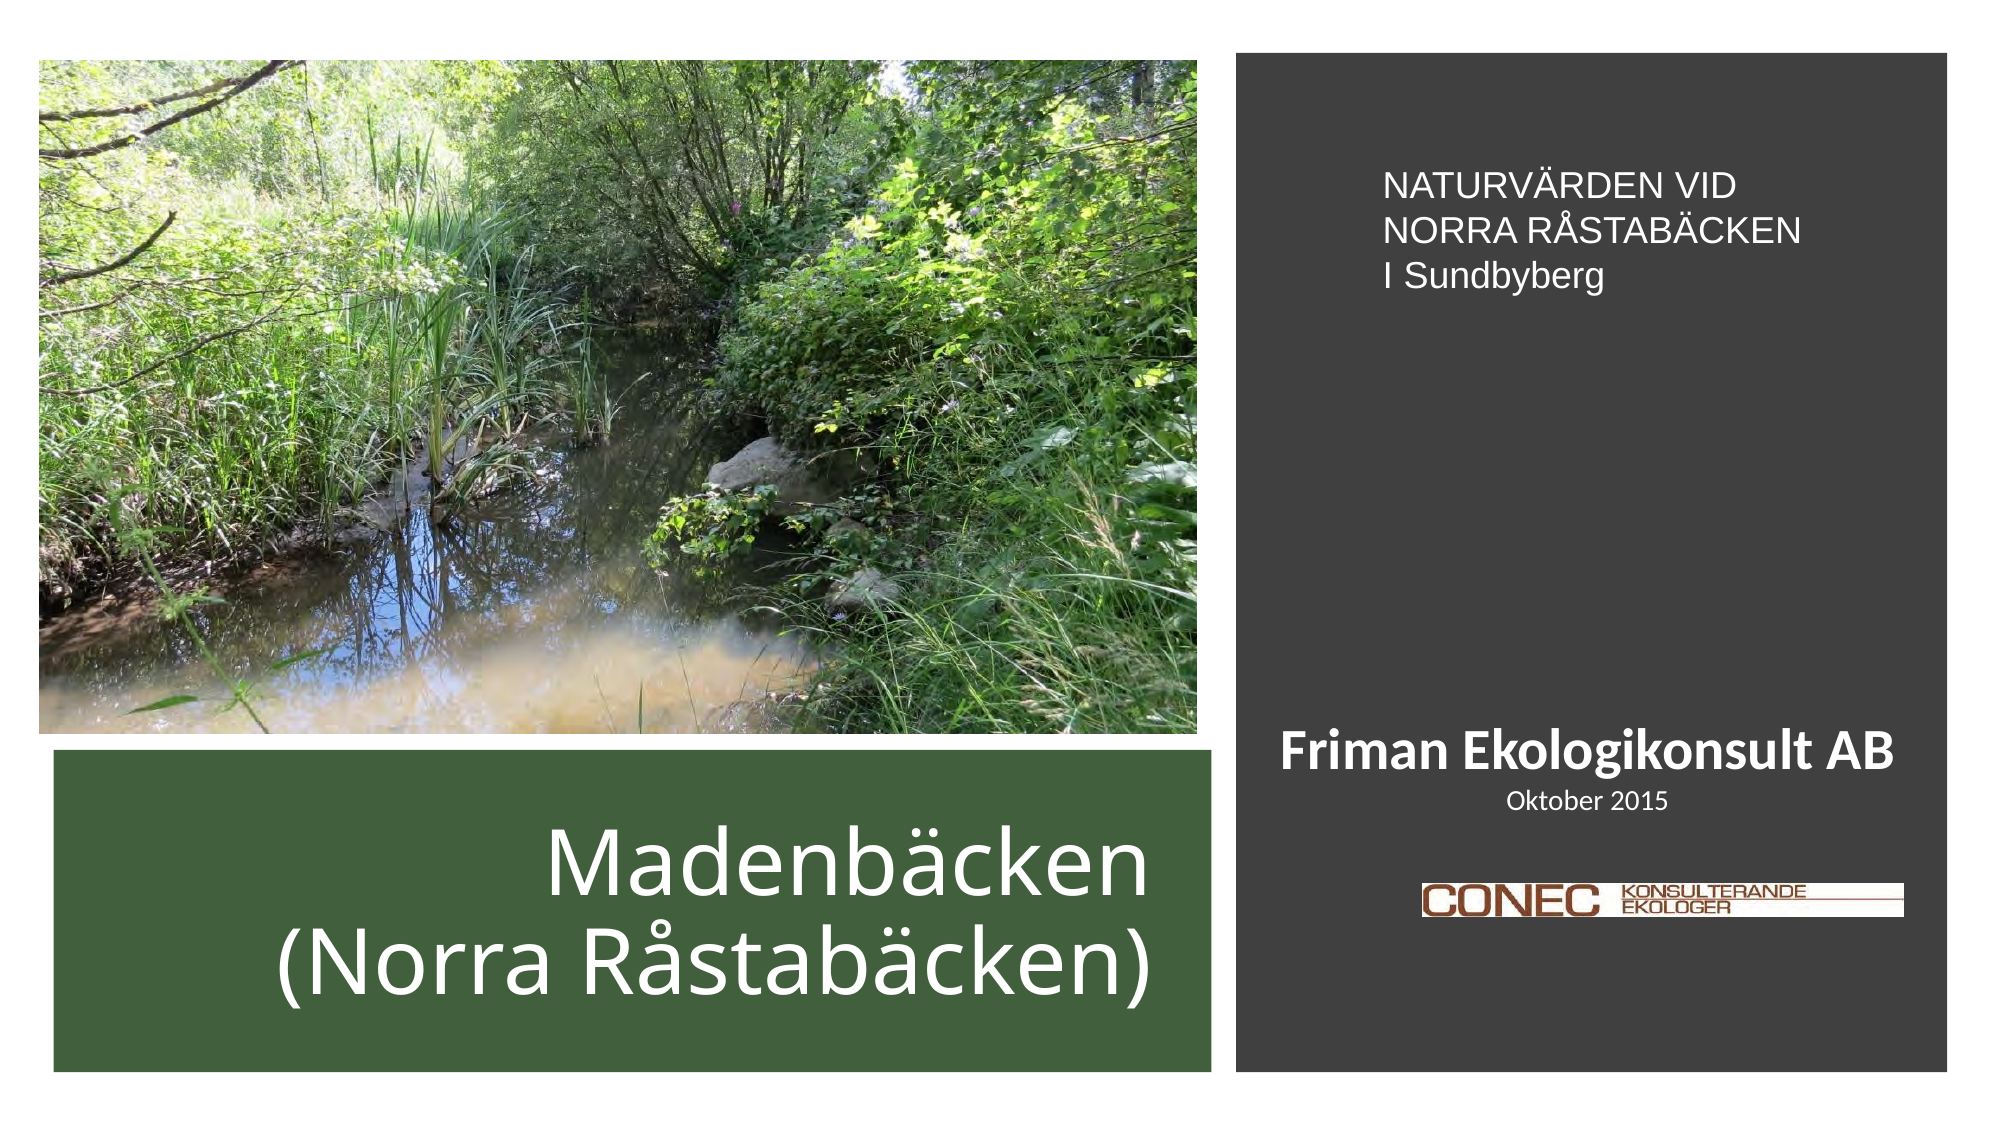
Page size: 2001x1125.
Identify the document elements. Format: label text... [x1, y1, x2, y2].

picture [1422, 883, 1904, 917]
text_box [1235, 52, 1948, 1073]
text_box [53, 749, 1212, 1073]
picture [39, 60, 1197, 734]
text_box Friman Ekologikonsult AB Oktober 2015 [1265, 676, 1911, 824]
text_box NATURVÄRDEN VID NORRA RÅSTABÄCKEN I Sundbyberg [1367, 153, 1818, 304]
title Madenbäcken (Norra Råstabäcken) [85, 782, 1168, 1049]
